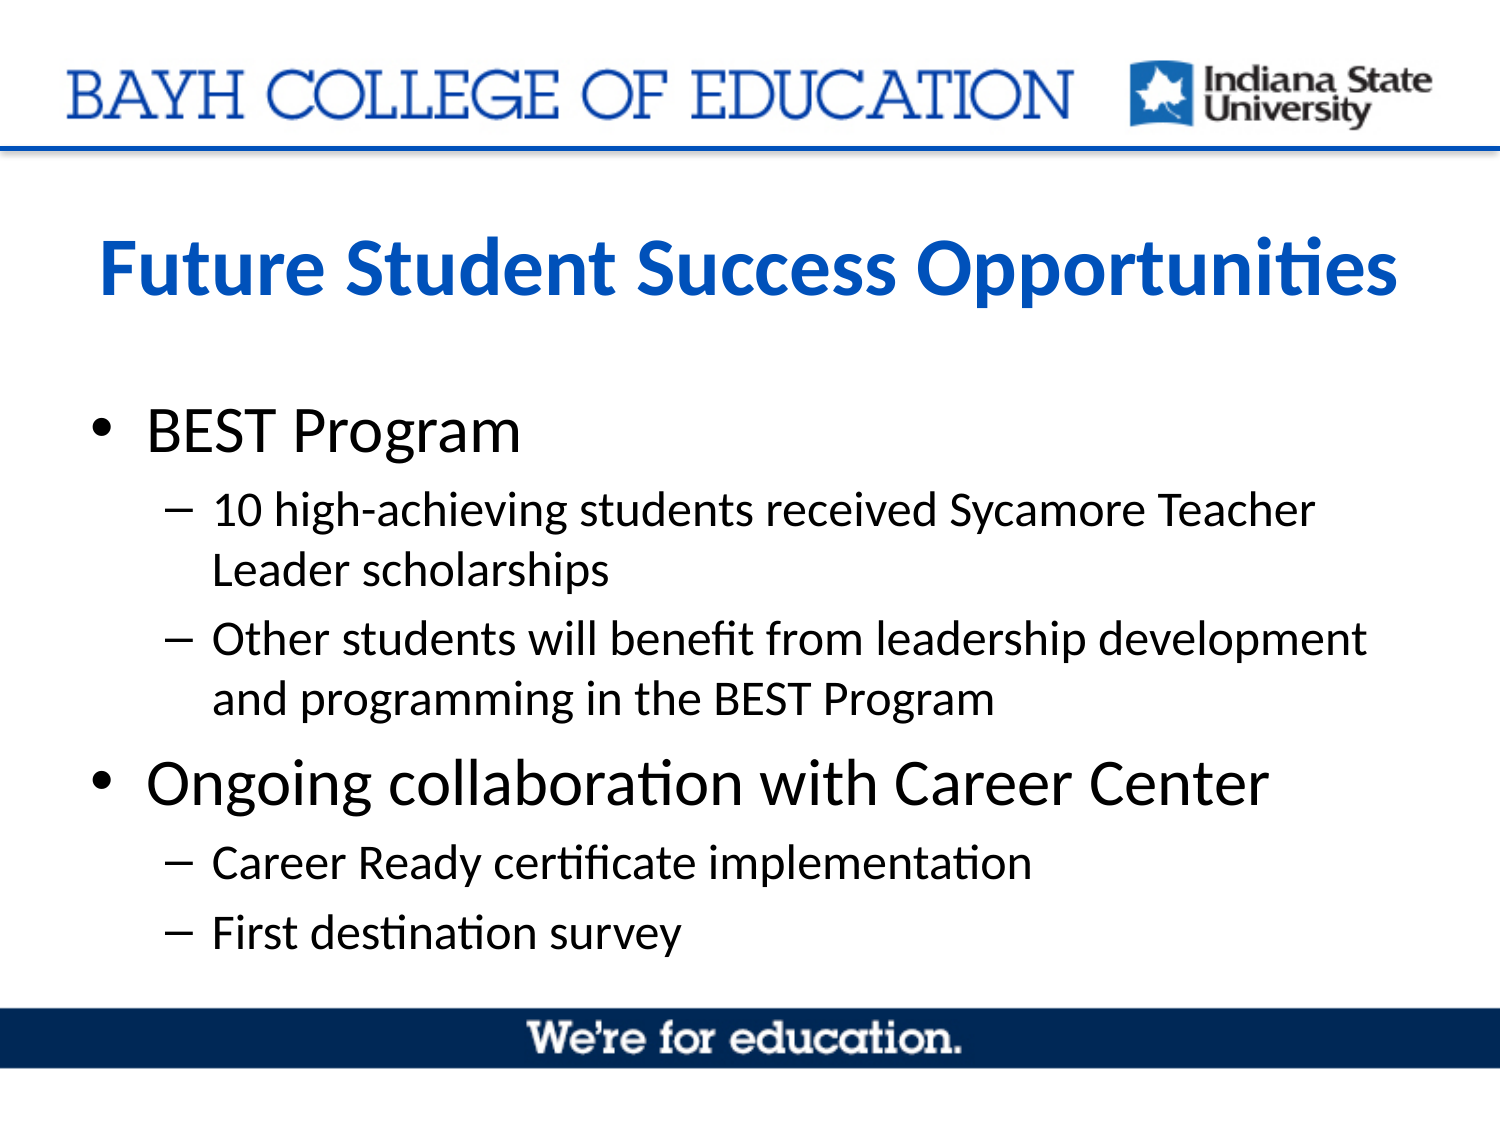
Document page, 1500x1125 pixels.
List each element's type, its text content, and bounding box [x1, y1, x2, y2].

picture [0, 0, 1500, 146]
list BEST Program 10 high-achieving students received Sycamore Teacher Leader scholarships Other students will benefit from leadership development and programming in the BEST Program Ongoing collaboration with Career Center Career Ready certificate implementation First destination survey [74, 378, 1426, 1006]
picture [0, 151, 1500, 1125]
title Future Student Success Opportunities [74, 168, 1426, 357]
